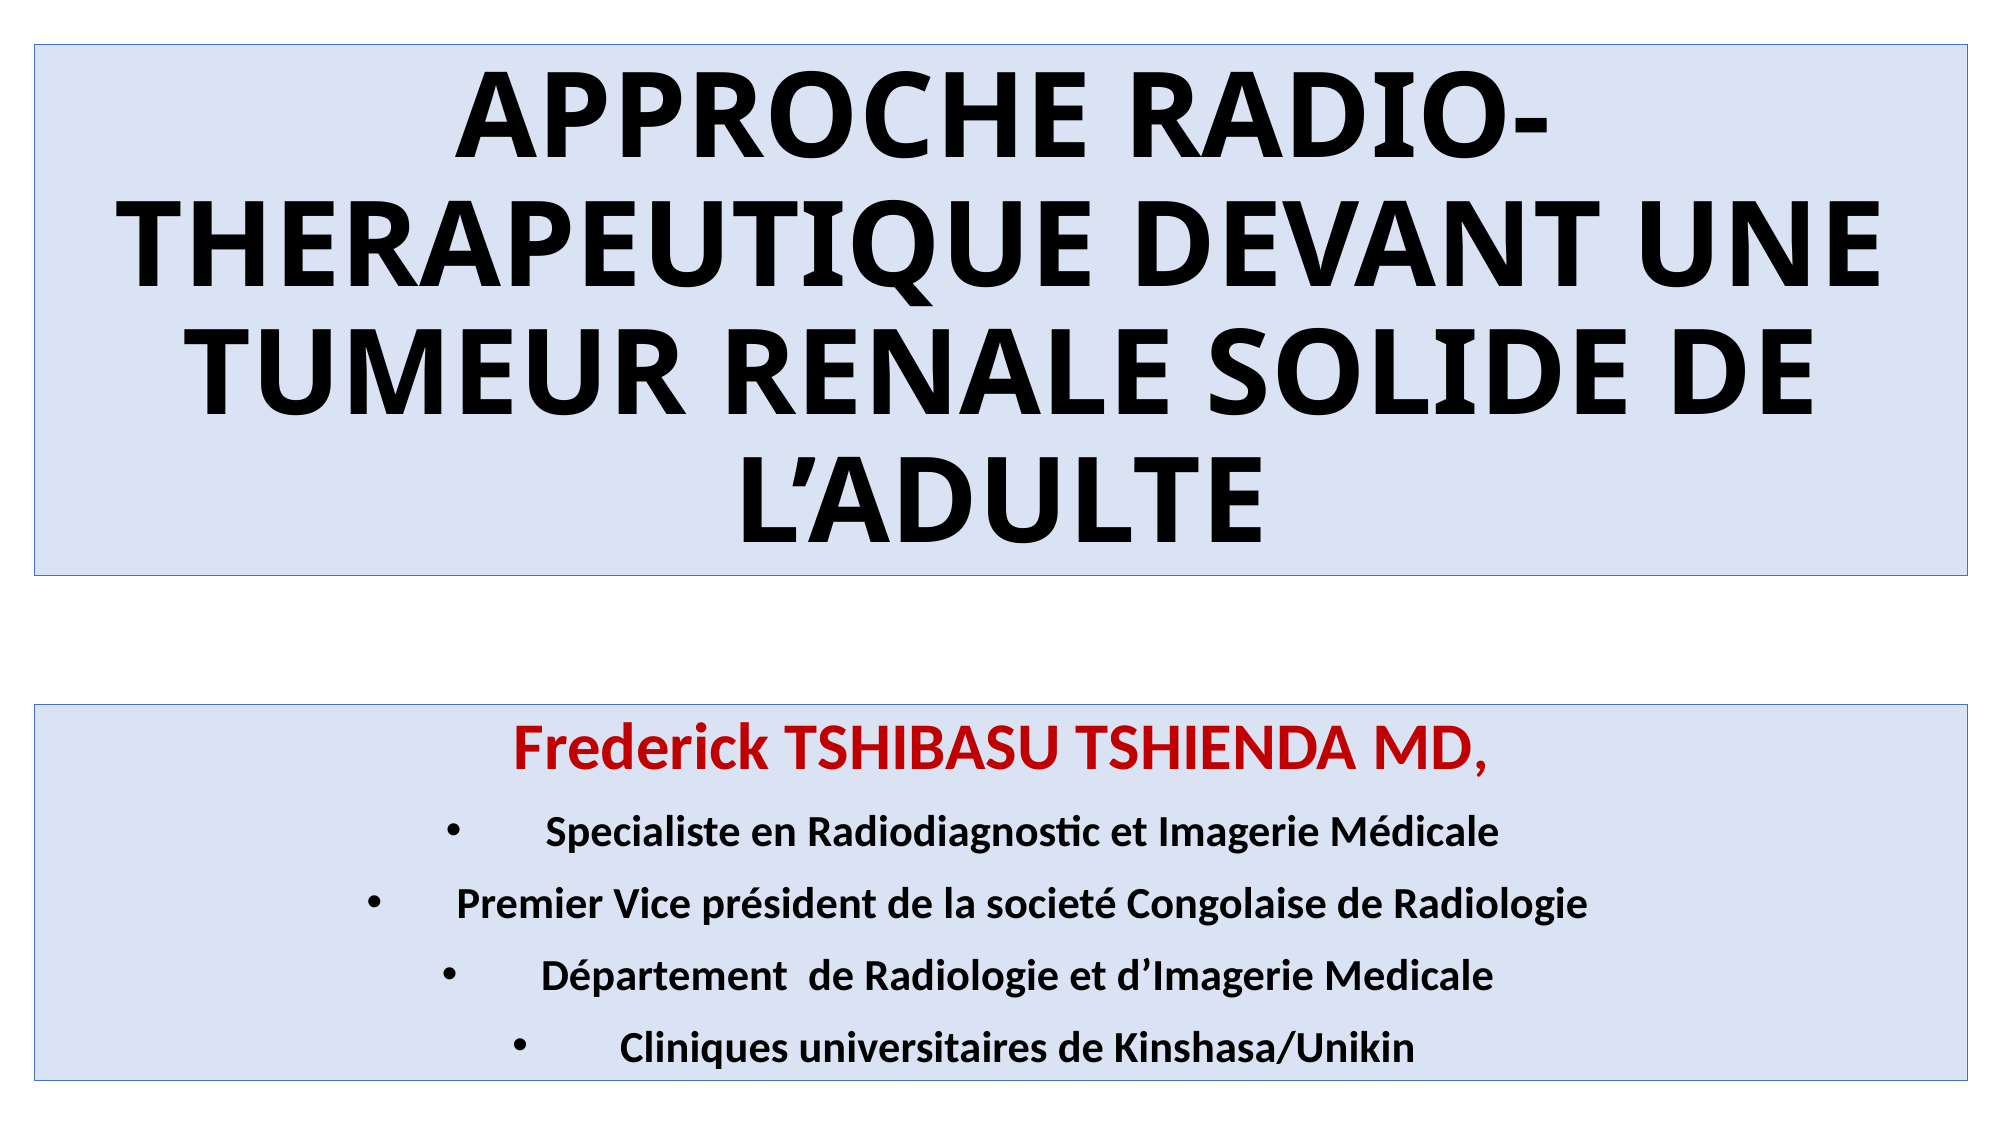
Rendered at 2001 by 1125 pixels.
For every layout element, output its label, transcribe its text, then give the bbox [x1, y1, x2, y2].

subtitle Frederick TSHIBASU TSHIENDA MD, Specialiste en Radiodiagnostic et Imagerie Médicale Premier Vice président de la societé Congolaise de Radiologie Département de Radiologie et d’Imagerie Medicale Cliniques universitaires de Kinshasa/Unikin [34, 704, 1968, 1081]
title APPROCHE RADIO-THERAPEUTIQUE DEVANT UNE TUMEUR RENALE SOLIDE DE L’ADULTE [34, 44, 1968, 576]
